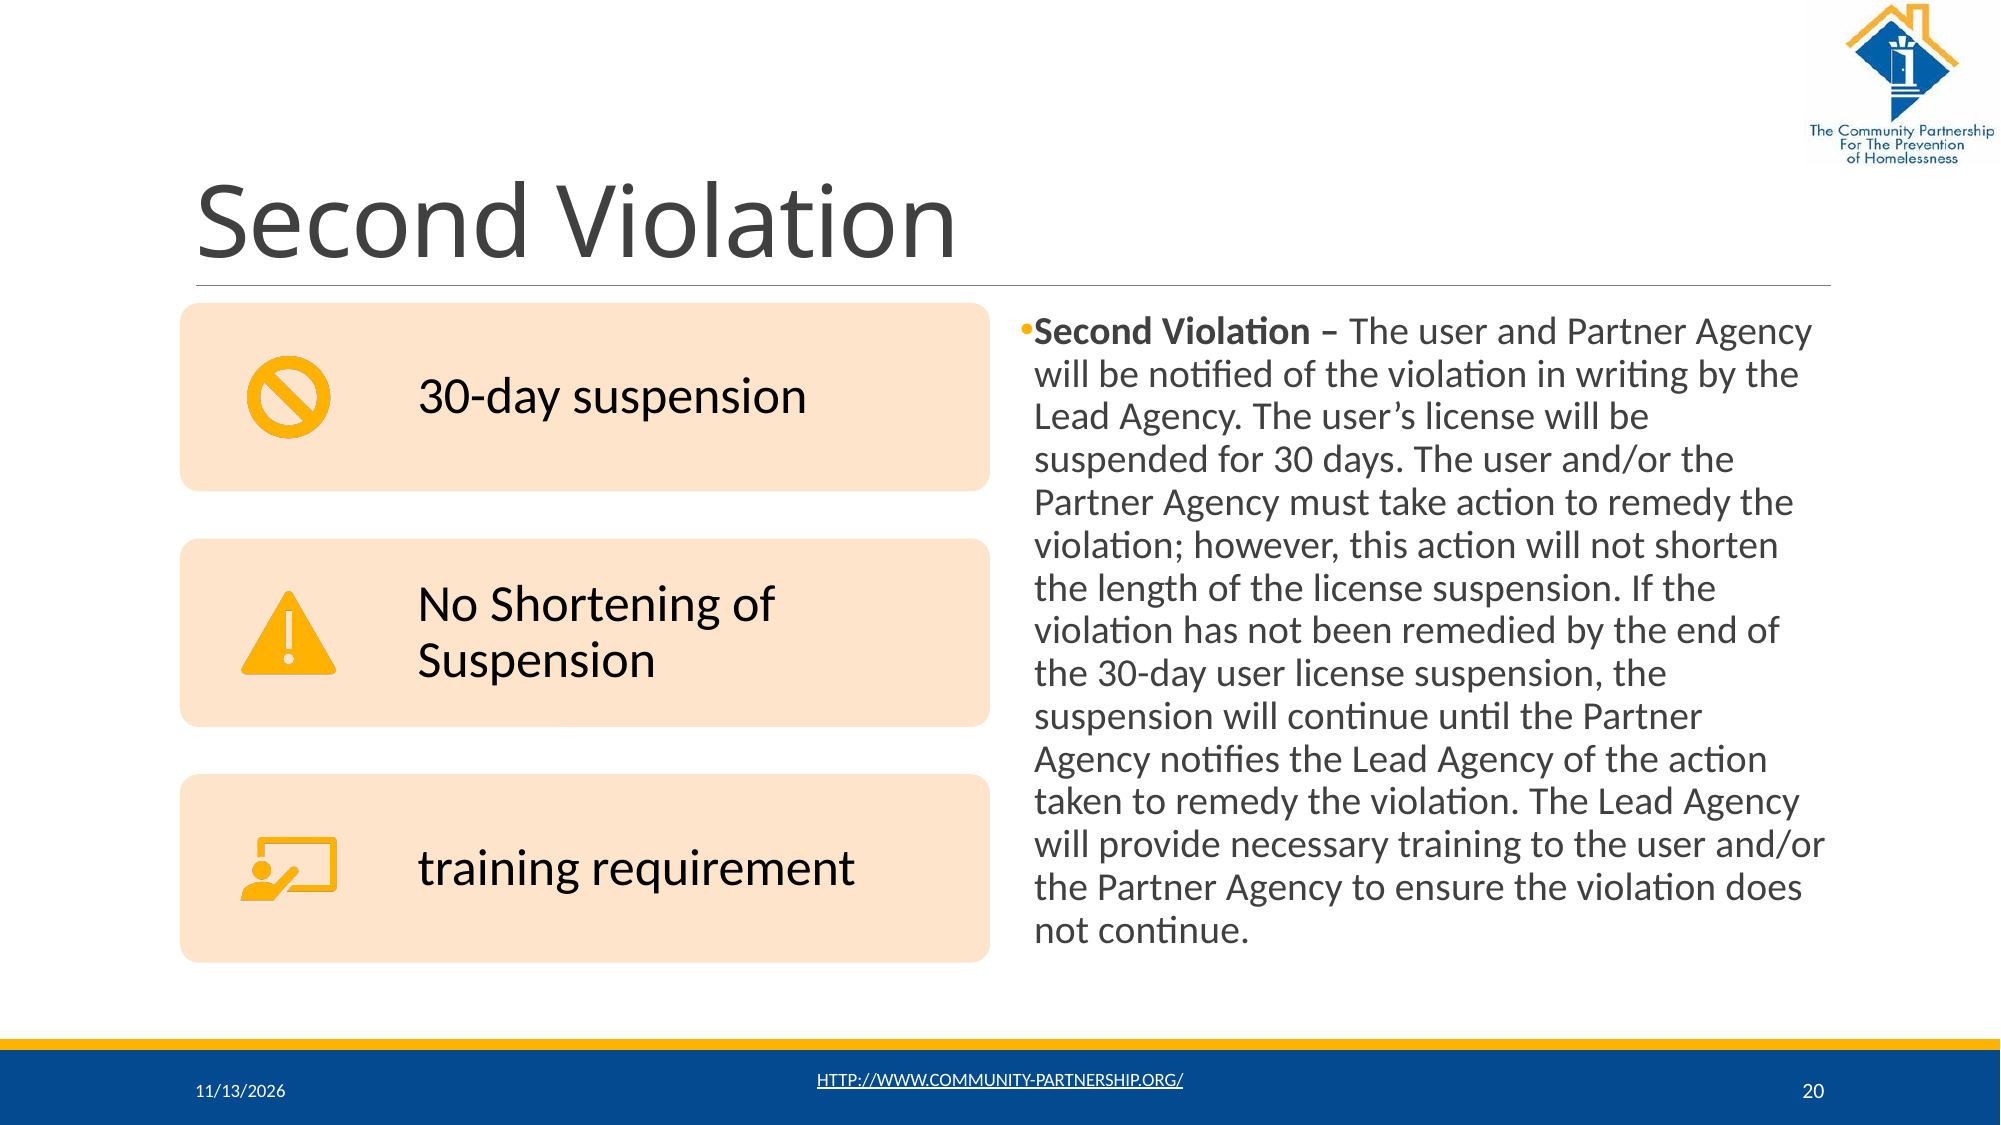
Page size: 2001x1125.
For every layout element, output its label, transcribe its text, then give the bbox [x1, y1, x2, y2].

picture [1804, 1, 2000, 166]
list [179, 302, 991, 964]
footer http://www.community-partnership.org/ [604, 1059, 1396, 1120]
title Second Violation [180, 47, 1830, 285]
list Second Violation – The user and Partner Agency will be notified of the violation in writing by the Lead Agency. The user’s license will be suspended for 30 days. The user and/or the Partner Agency must take action to remedy the violation; however, this action will not shorten the length of the license suspension. If the violation has not been remedied by the end of the 30-day user license suspension, the suspension will continue until the Partner Agency notifies the Lead Agency of the action taken to remedy the violation. The Lead Agency will provide necessary training to the user and/or the Partner Agency to ensure the violation does not continue. [1020, 302, 1830, 963]
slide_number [180, 1059, 586, 1120]
slide_number 20 [1624, 1059, 1840, 1120]
